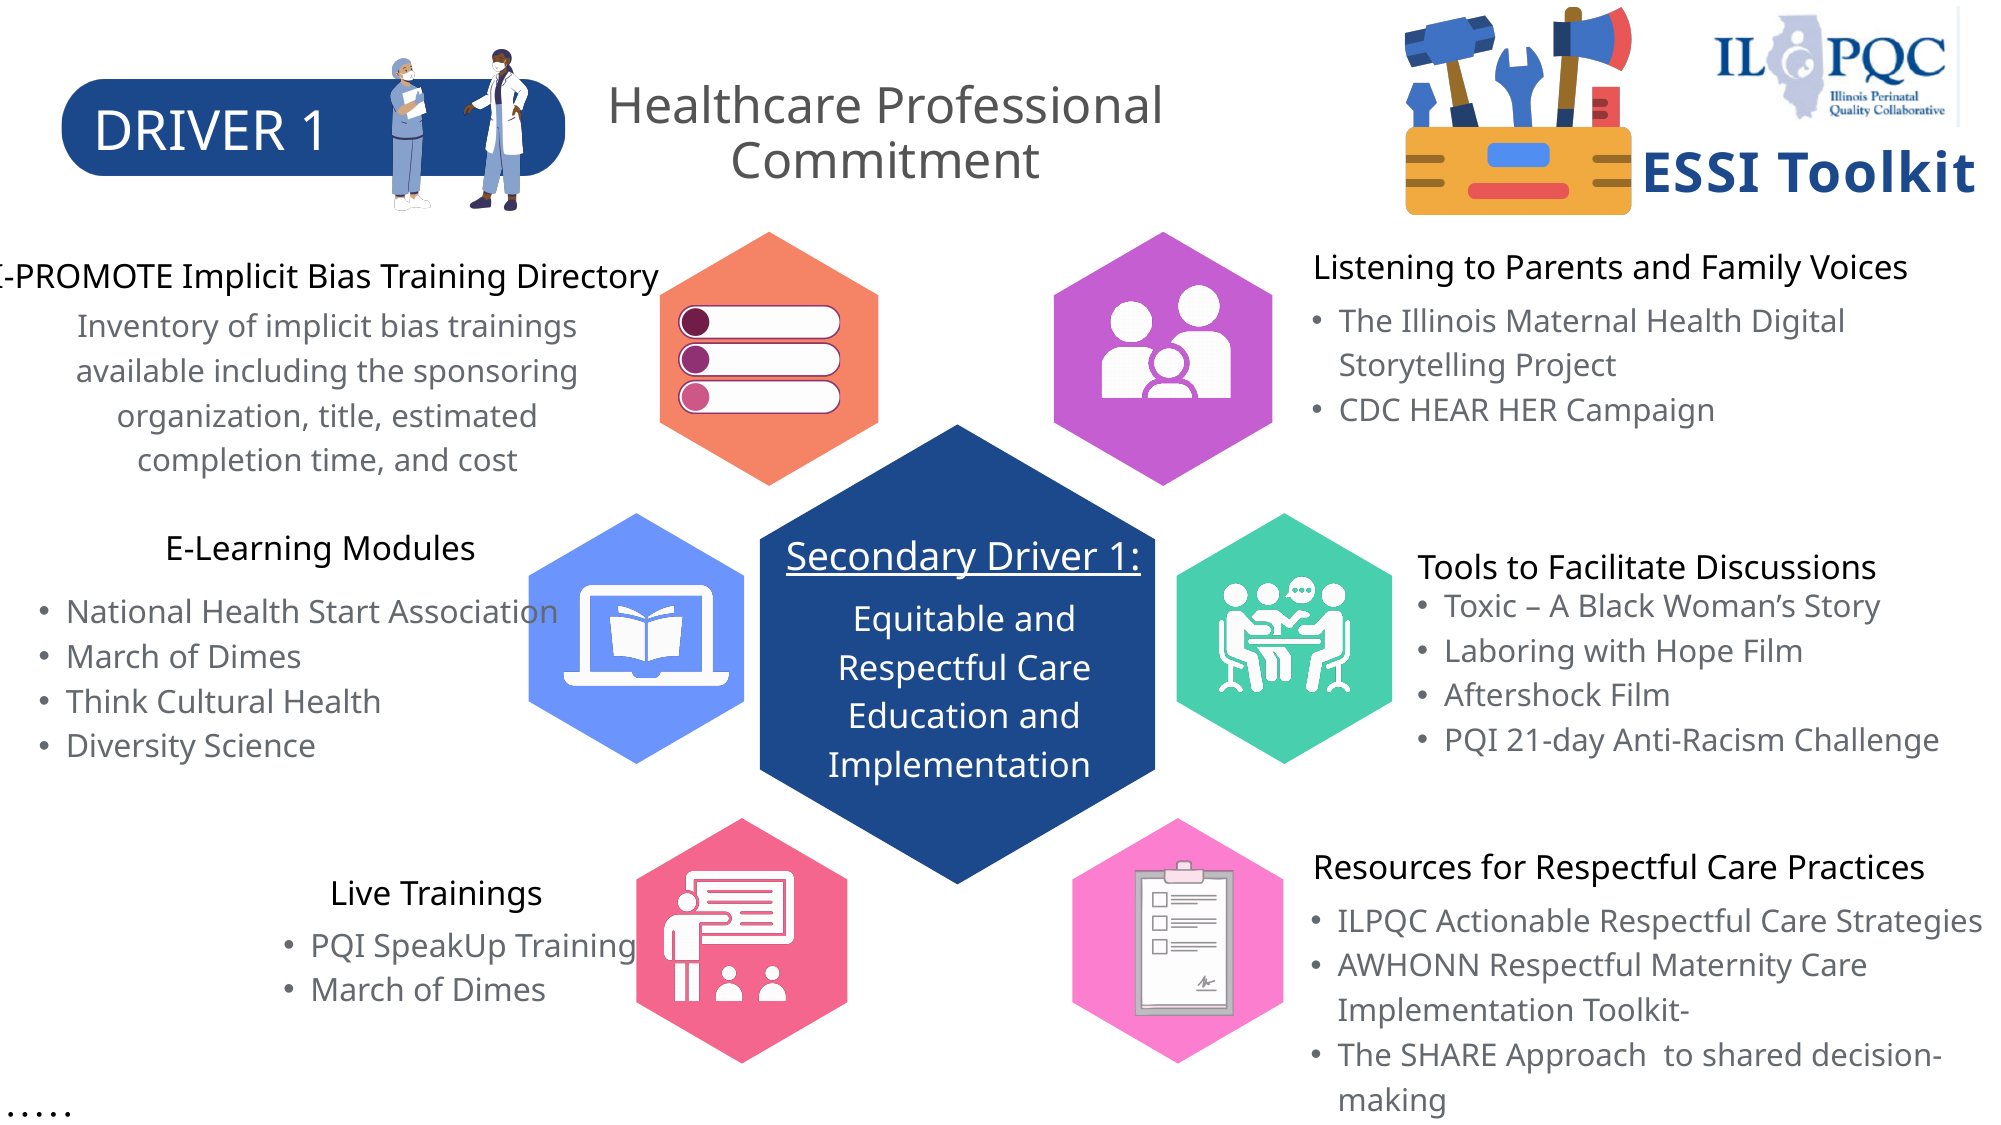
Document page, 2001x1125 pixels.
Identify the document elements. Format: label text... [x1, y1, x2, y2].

text_box ESSI Toolkit [1601, 145, 2000, 204]
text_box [659, 231, 879, 487]
text_box [529, 79, 566, 176]
text_box [61, 79, 390, 176]
text_box The Illinois Maternal Health Digital Storytelling Project CDC HEAR HER Campaign [1284, 293, 1959, 428]
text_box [1176, 512, 1393, 765]
text_box Live Trainings [264, 864, 609, 912]
text_box Inventory of implicit bias trainings available including the sponsoring organization, title, estimated completion time, and cost [30, 299, 625, 478]
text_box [1072, 817, 1284, 1064]
text_box E-Learning Modules [132, 519, 477, 567]
text_box [0, 1112, 70, 1125]
text_box Listening to Parents and Family Voices [1312, 239, 1920, 287]
text_box PQI SpeakUp Training March of Dimes [256, 918, 631, 1009]
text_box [1053, 231, 1273, 487]
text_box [636, 817, 848, 1064]
text_box Resources for Respectful Care Practices [1312, 839, 1959, 886]
text_box [390, 49, 529, 211]
text_box National Health Start Association March of Dimes Think Cultural Health Diversity Science [11, 585, 523, 765]
text_box Healthcare Professional Commitment [595, 78, 1177, 189]
text_box Toxic – A Black Woman’s Story Laboring with Hope Film Aftershock Film PQI 21-day Anti-Racism Challenge [1396, 578, 1956, 758]
text_box DRIVER 1 [93, 106, 377, 162]
text_box Tools to Facilitate Discussions [1417, 539, 1920, 578]
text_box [528, 512, 745, 765]
text_box ILPQC Actionable Respectful Care Strategies AWHONN Respectful Maternity Care Implementation Toolkit- The SHARE Approach to shared decision-making [1283, 893, 2000, 1118]
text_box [759, 424, 1156, 885]
text_box [1404, 7, 1635, 215]
text_box [1702, 6, 1960, 128]
text_box I-PROMOTE Implicit Bias Training Directory [0, 248, 654, 295]
